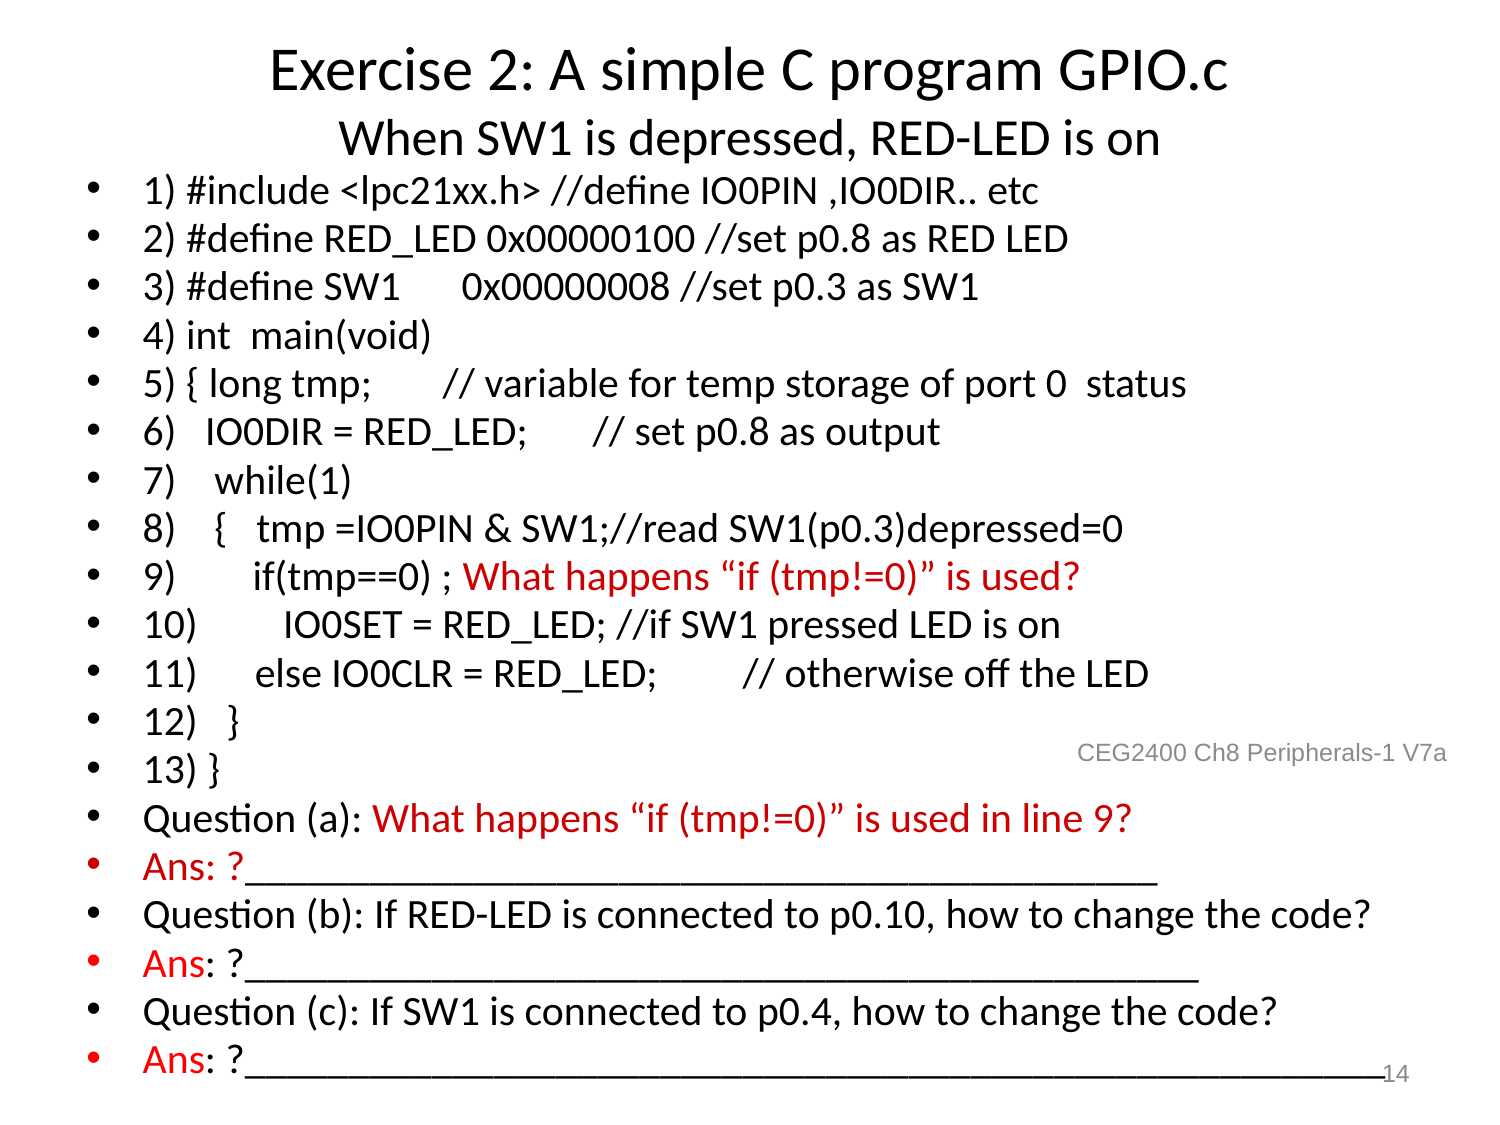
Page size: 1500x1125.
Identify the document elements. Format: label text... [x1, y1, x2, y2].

slide_number 14 [1074, 1042, 1425, 1103]
title Exercise 2: A simple C program GPIO.c When SW1 is depressed, RED-LED is on [75, 45, 1425, 149]
footer CEG2400 Ch8 Peripherals-1 V7a [1025, 721, 1500, 782]
list 1) #include <lpc21xx.h> //define IO0PIN ,IO0DIR.. etc 2) #define RED_LED 0x00000100 //set p0.8 as RED LED 3) #define SW1 0x00000008 //set p0.3 as SW1 4) int main(void) 5) { long tmp; // variable for temp storage of port 0 status 6) IO0DIR = RED_LED; // set p0.8 as output 7) while(1) 8) { tmp =IO0PIN & SW1;//read SW1(p0.3)depressed=0 9) if(tmp==0) ; What happens “if (tmp!=0)” is used? 10) IO0SET = RED_LED; //if SW1 pressed LED is on 11) else IO0CLR = RED_LED; // otherwise off the LED 12) } 13) } Question (a): What happens “if (tmp!=0)” is used in line 9? Ans: ?____________________________________________ Question (b): If RED-LED is connected to p0.10, how to change the code? Ans: ?______________________________________________ Question (c): If SW1 is connected to p0.4, how to change the code? Ans: ?_______________________________________________________ [71, 164, 1422, 908]
